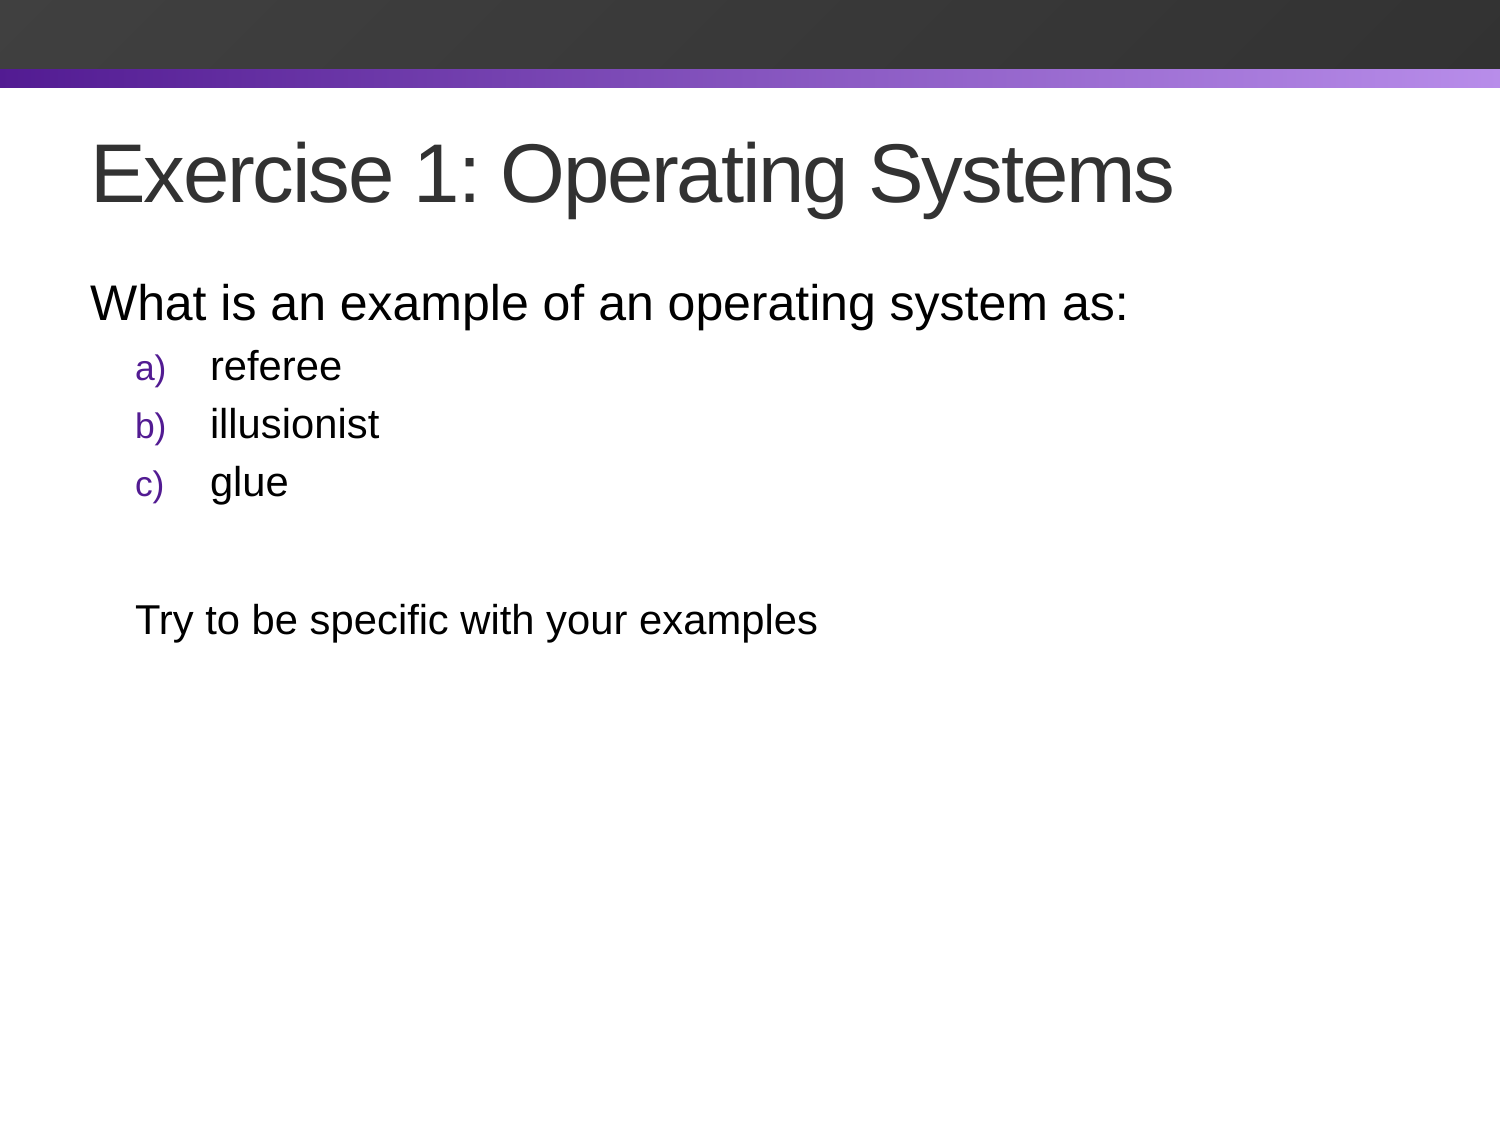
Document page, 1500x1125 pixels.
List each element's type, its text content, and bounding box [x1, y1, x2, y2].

title Exercise 1: Operating Systems [75, 87, 1425, 250]
list What is an example of an operating system as: referee illusionist glue Try to be specific with your examples [75, 262, 1425, 1063]
